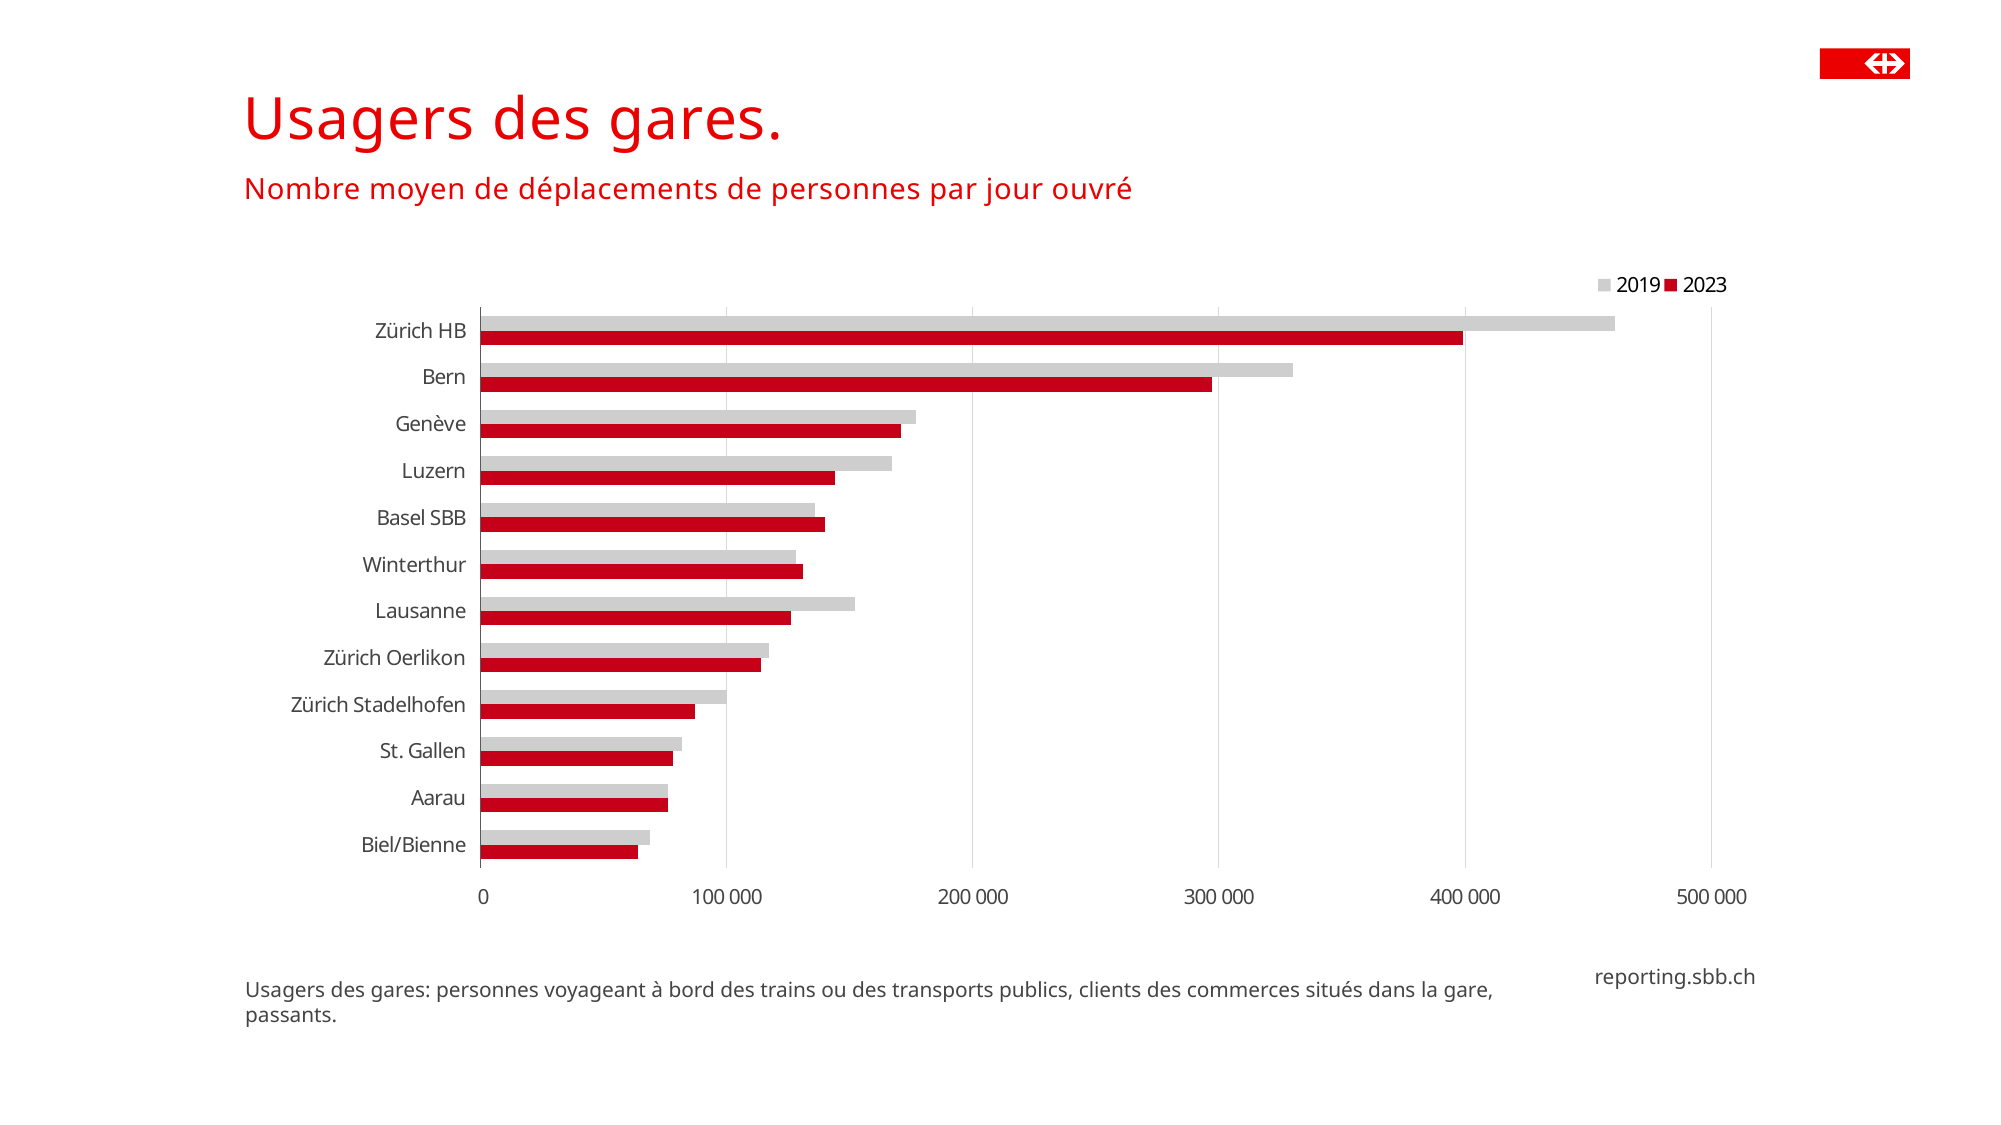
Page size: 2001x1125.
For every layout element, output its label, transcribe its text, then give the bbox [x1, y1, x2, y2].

chart [213, 257, 1777, 964]
text_box Usagers des gares: personnes voyageant à bord des trains ou des transports publics, clients des commerces situés dans la gare, passants. [245, 976, 1510, 1027]
title Usagers des gares. [244, 80, 1757, 154]
footer reporting.sbb.ch [1472, 964, 1756, 992]
text_box Nombre moyen de déplacements de personnes par jour ouvré [243, 166, 1721, 206]
